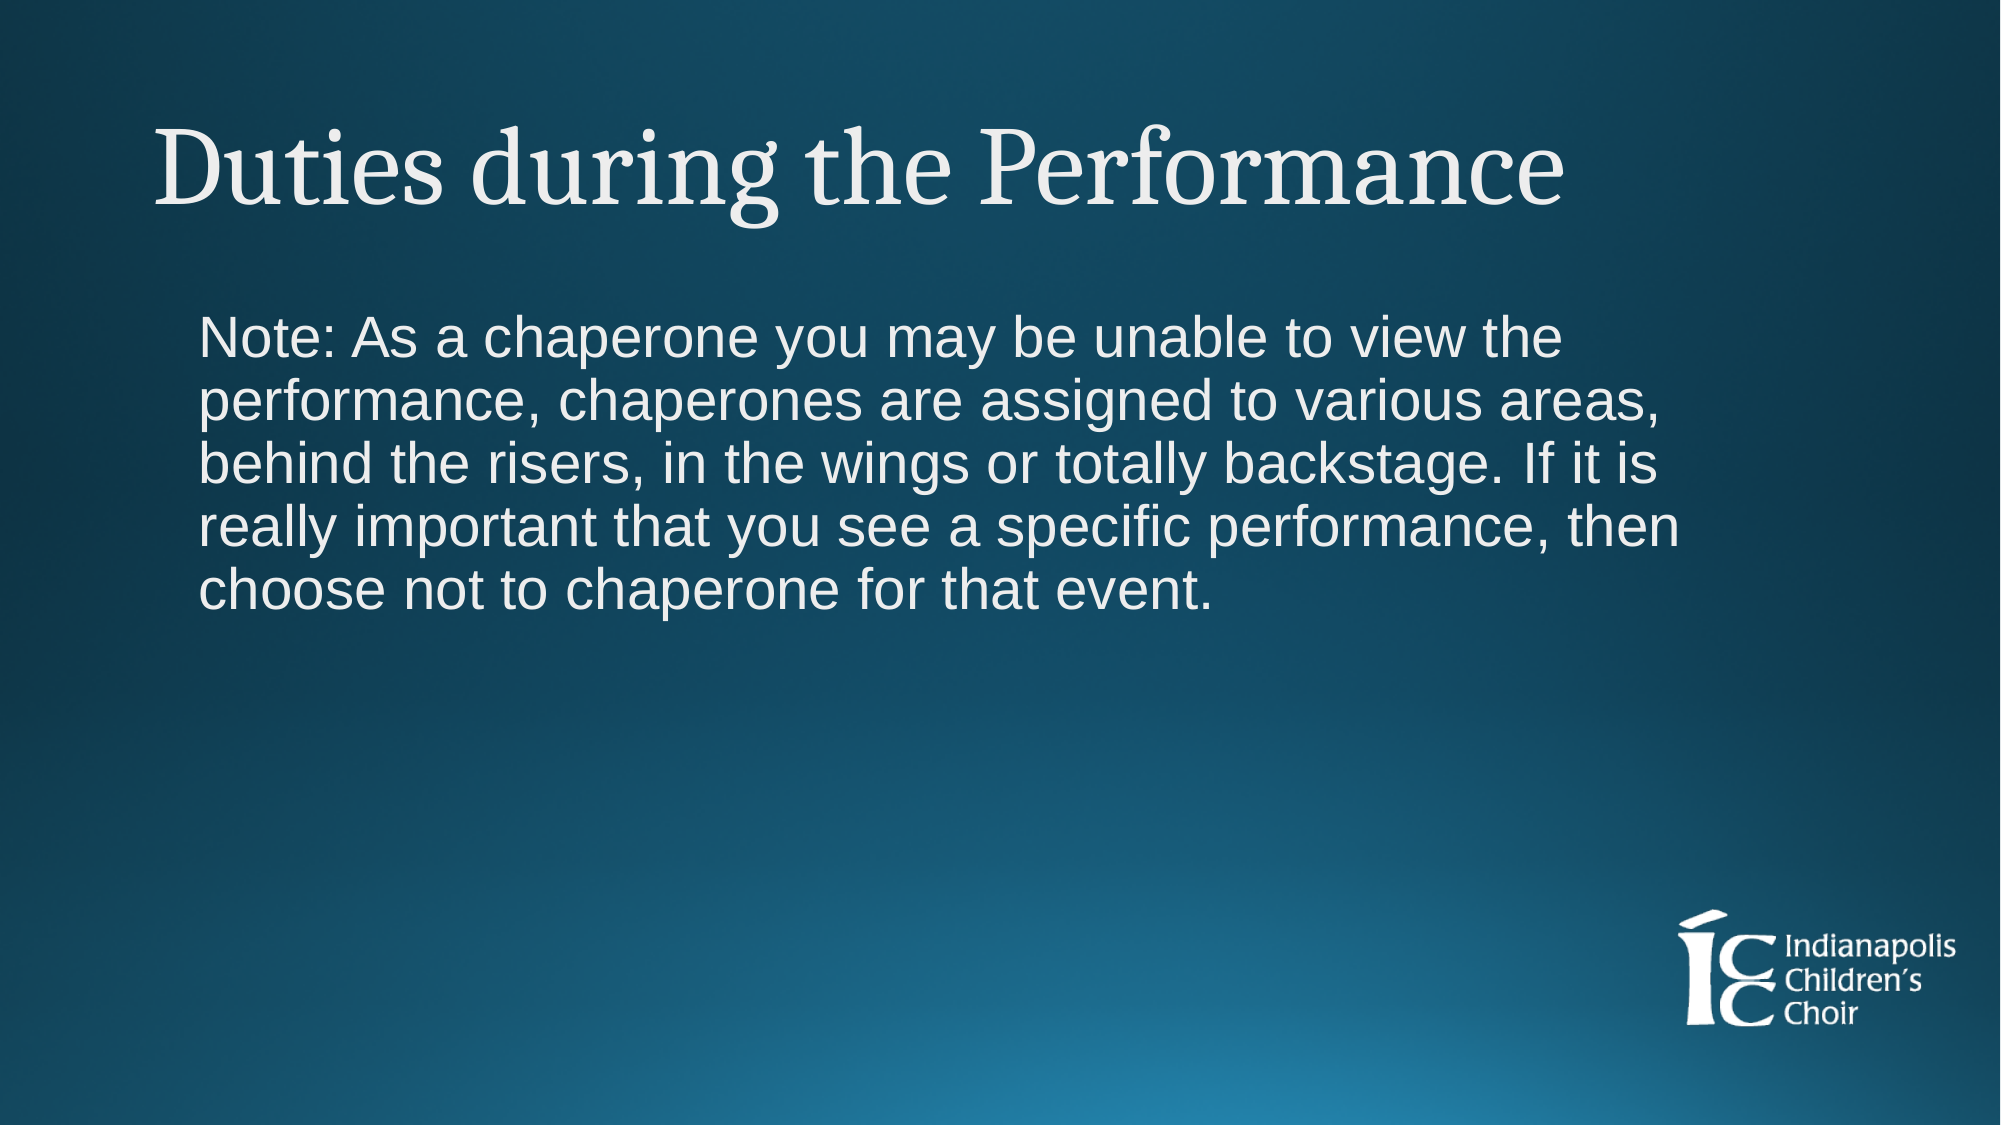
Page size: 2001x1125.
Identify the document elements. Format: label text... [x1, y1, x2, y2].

picture [0, 0, 2001, 1125]
list Note: As a chaperone you may be unable to view the performance, chaperones are assigned to various areas, behind the risers, in the wings or totally backstage. If it is really important that you see a specific performance, then choose not to chaperone for that event. [183, 299, 1776, 1014]
title Duties during the Performance [137, 59, 1863, 278]
